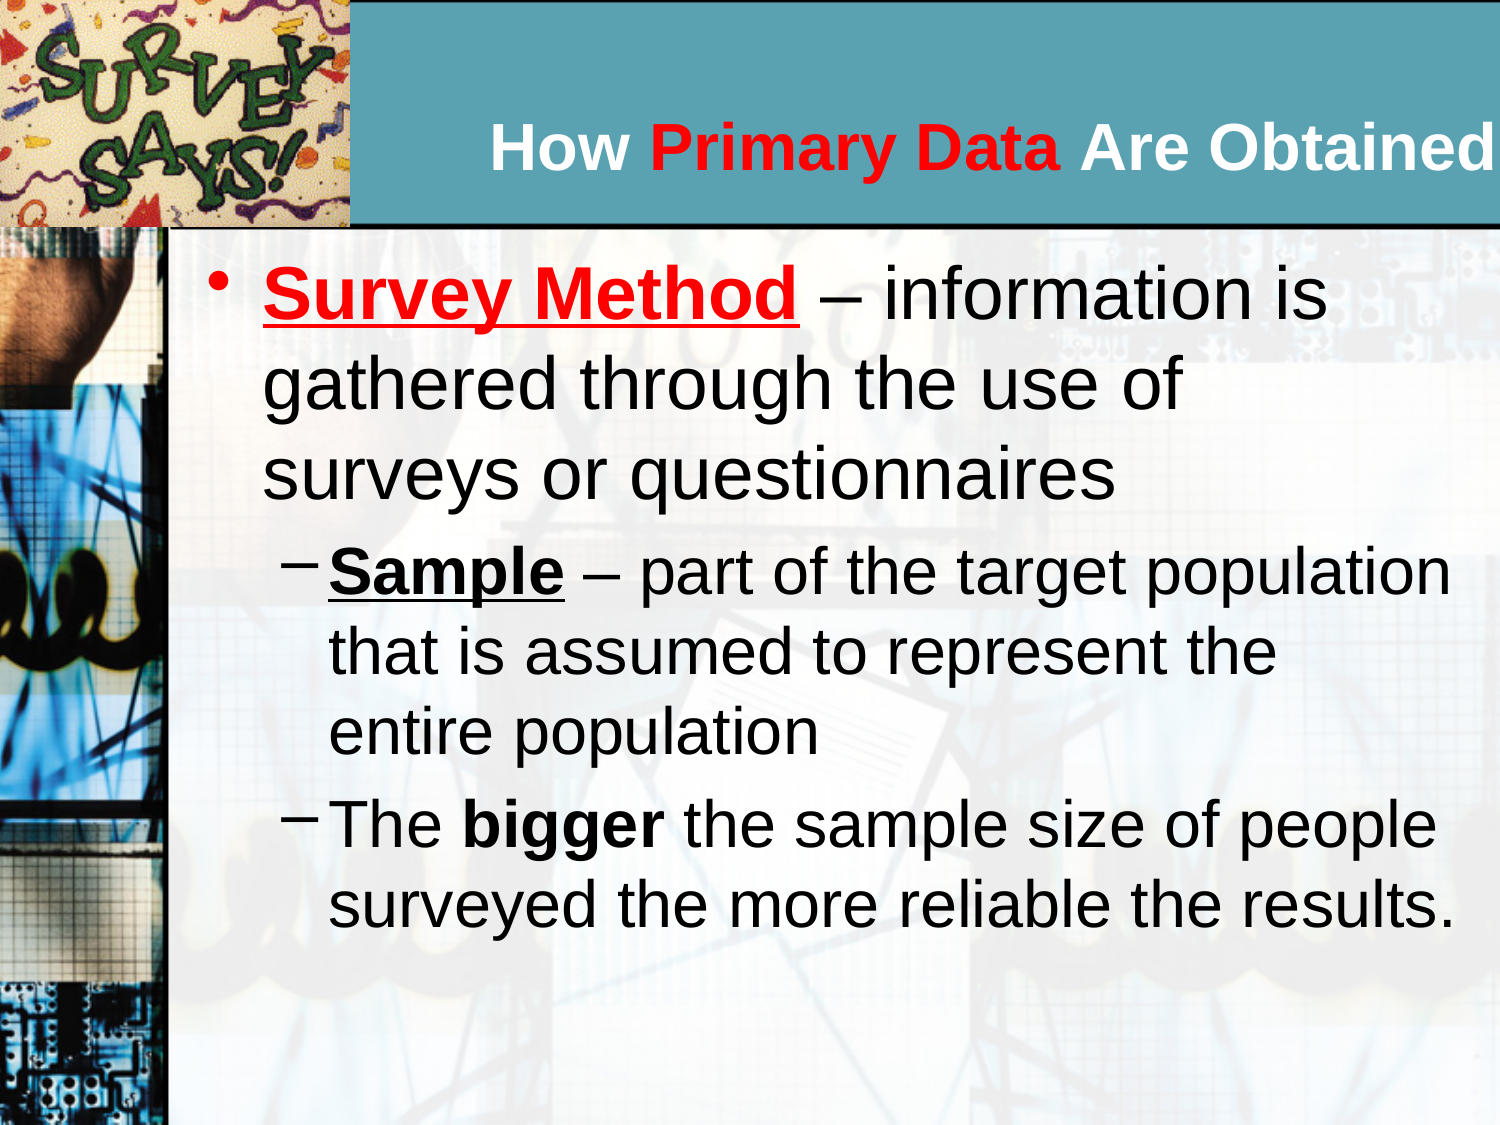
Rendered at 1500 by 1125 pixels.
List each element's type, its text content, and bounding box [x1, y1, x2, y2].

list Survey Method – information is gathered through the use of surveys or questionnaires Sample – part of the target population that is assumed to represent the entire population The bigger the sample size of people surveyed the more reliable the results. [191, 236, 1476, 1062]
title How Primary Data Are Obtained [437, 87, 1500, 201]
picture [0, 0, 1500, 1125]
